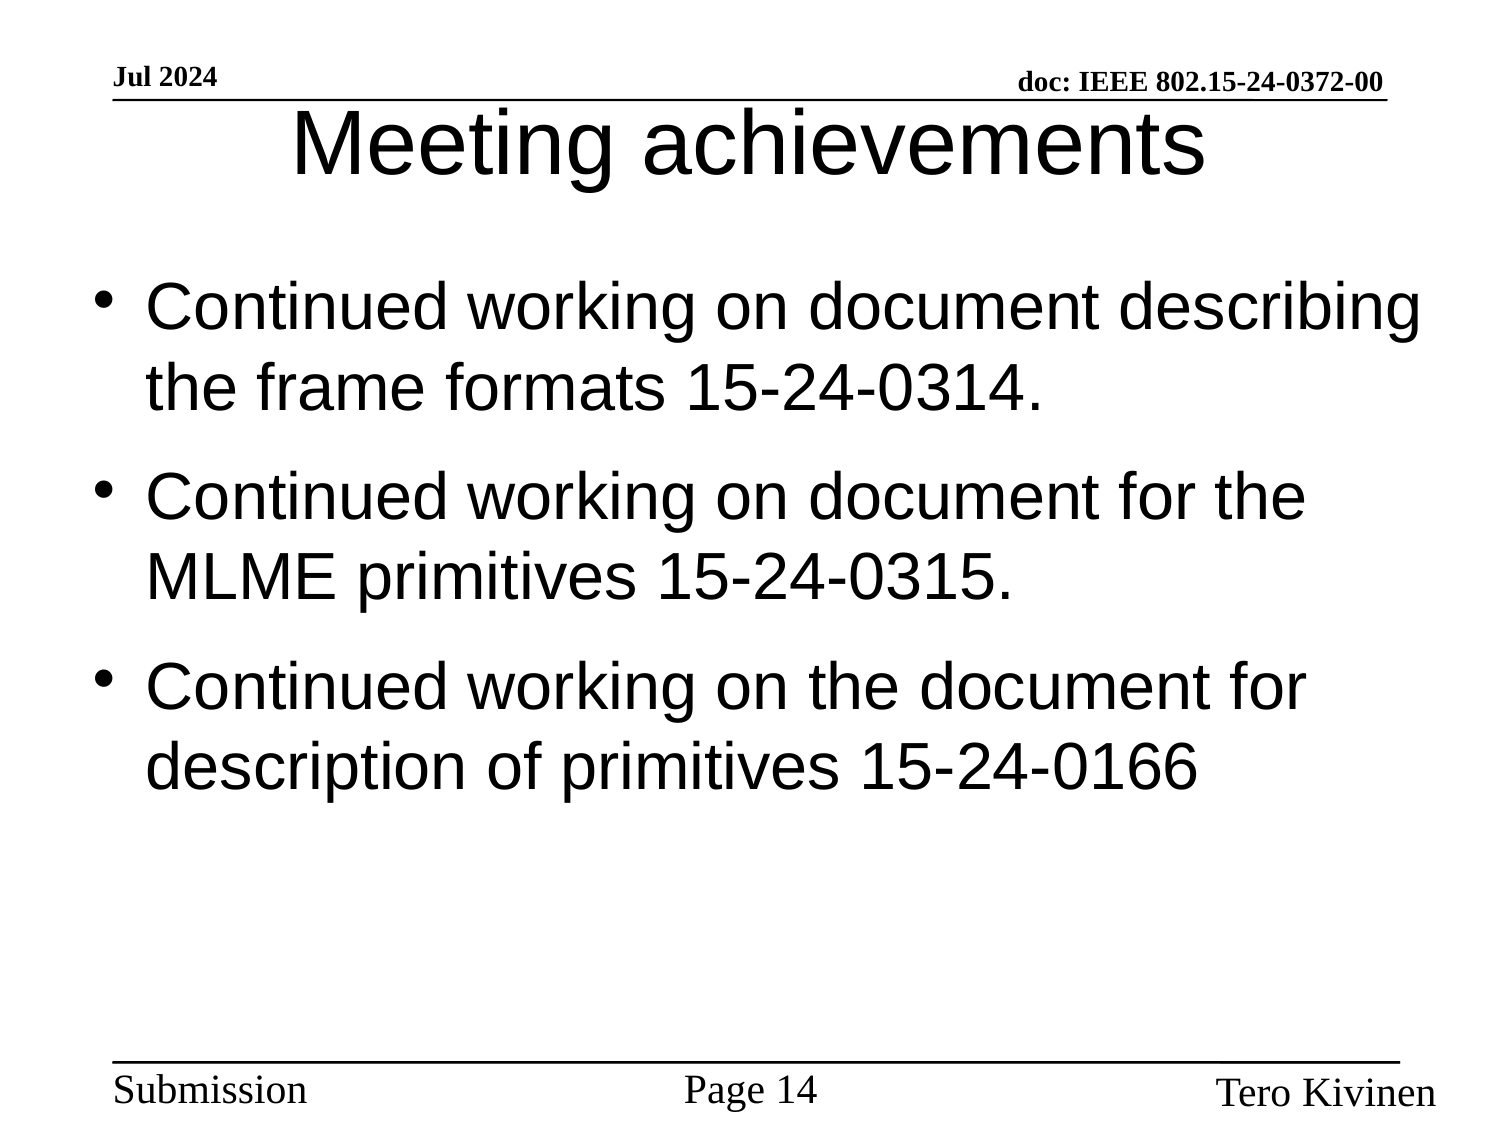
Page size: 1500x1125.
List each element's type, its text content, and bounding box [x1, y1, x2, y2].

list Continued working on document describing the frame formats 15-24-0314. Continued working on document for the MLME primitives 15-24-0315. Continued working on the document for description of primitives 15-24-0166 [75, 263, 1425, 916]
title [75, 44, 1425, 233]
